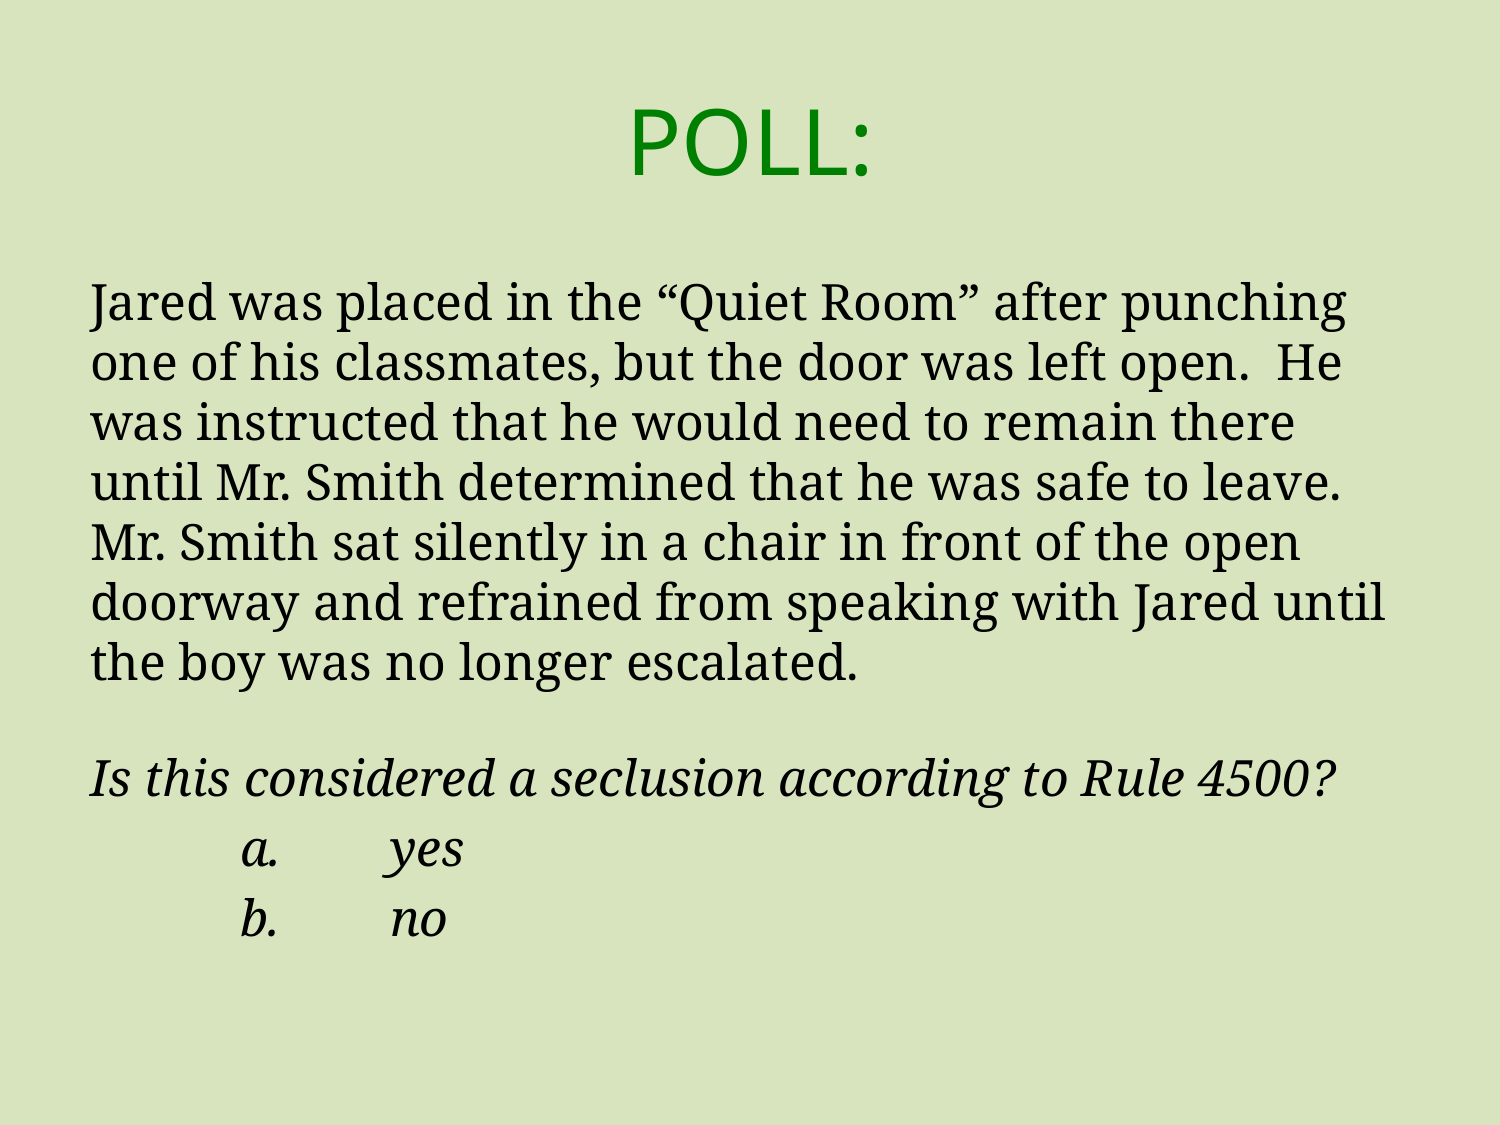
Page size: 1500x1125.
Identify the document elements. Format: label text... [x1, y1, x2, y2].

list Jared was placed in the “Quiet Room” after punching one of his classmates, but the door was left open. He was instructed that he would need to remain there until Mr. Smith determined that he was safe to leave. Mr. Smith sat silently in a chair in front of the open doorway and refrained from speaking with Jared until the boy was no longer escalated. Is this considered a seclusion according to Rule 4500? a. yes b. no [75, 262, 1425, 1005]
title POLL: [75, 45, 1425, 233]
